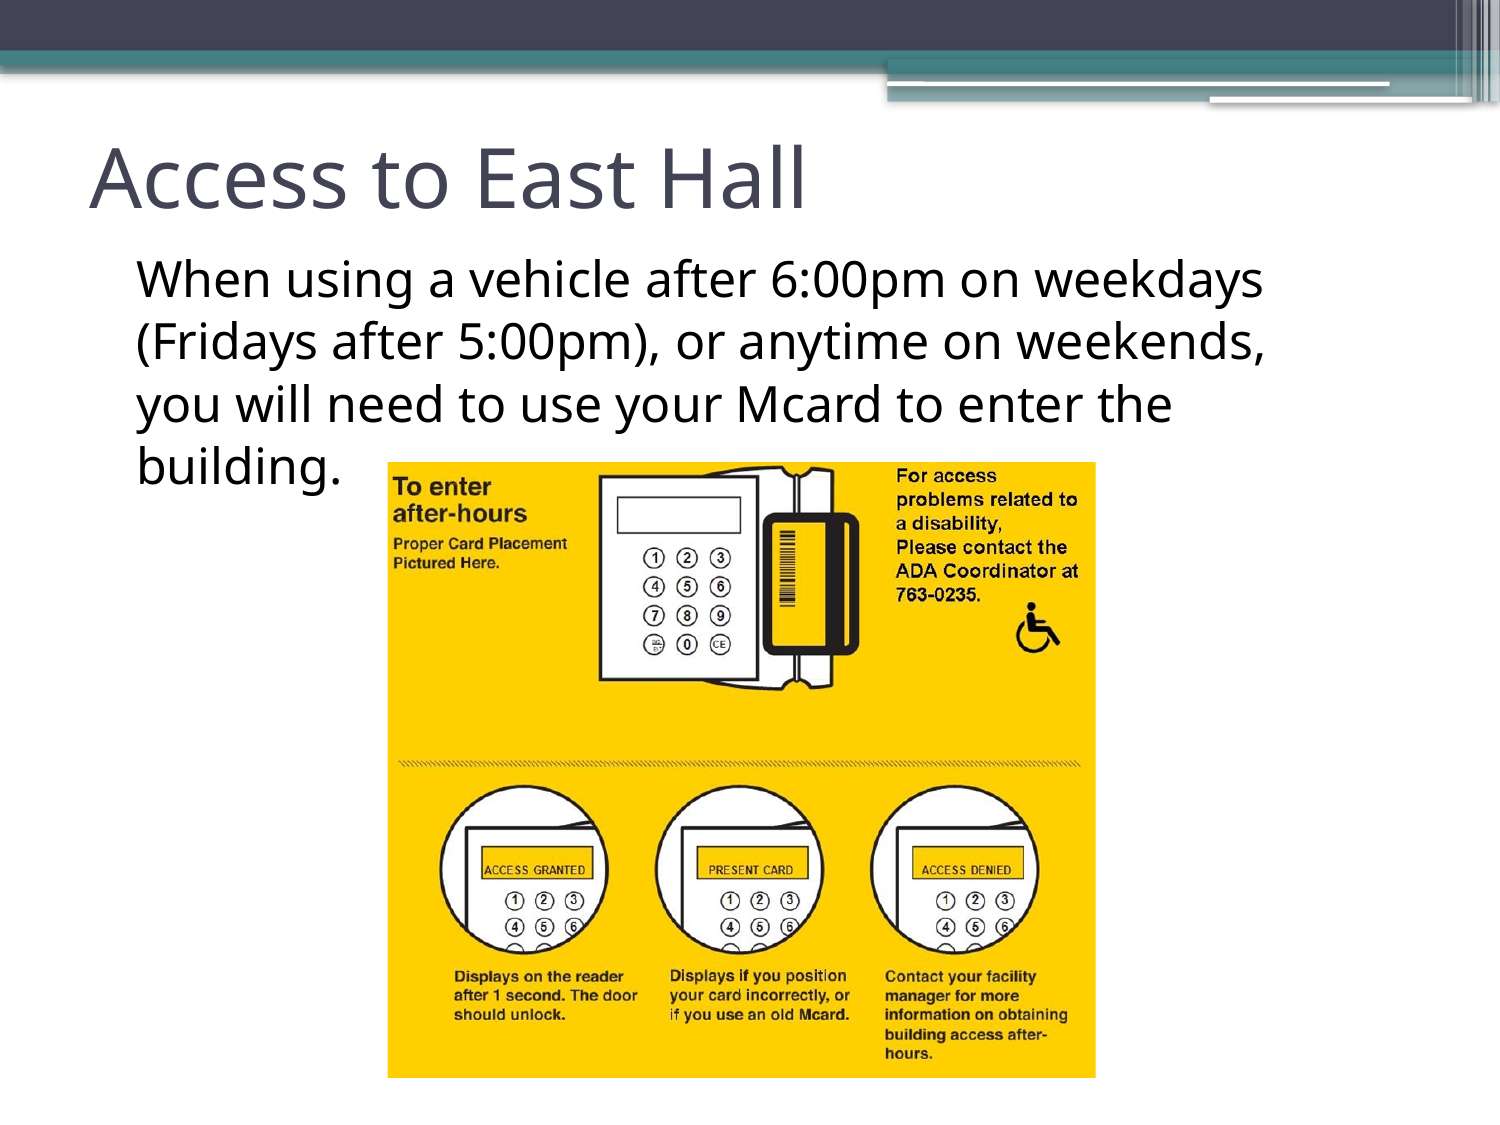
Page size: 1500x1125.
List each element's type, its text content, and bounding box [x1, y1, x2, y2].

picture [387, 462, 1096, 1079]
title Access to East Hall [75, 87, 1425, 263]
list When using a vehicle after 6:00pm on weekdays (Fridays after 5:00pm), or anytime on weekends, you will need to use your Mcard to enter the building. [103, 237, 1369, 463]
